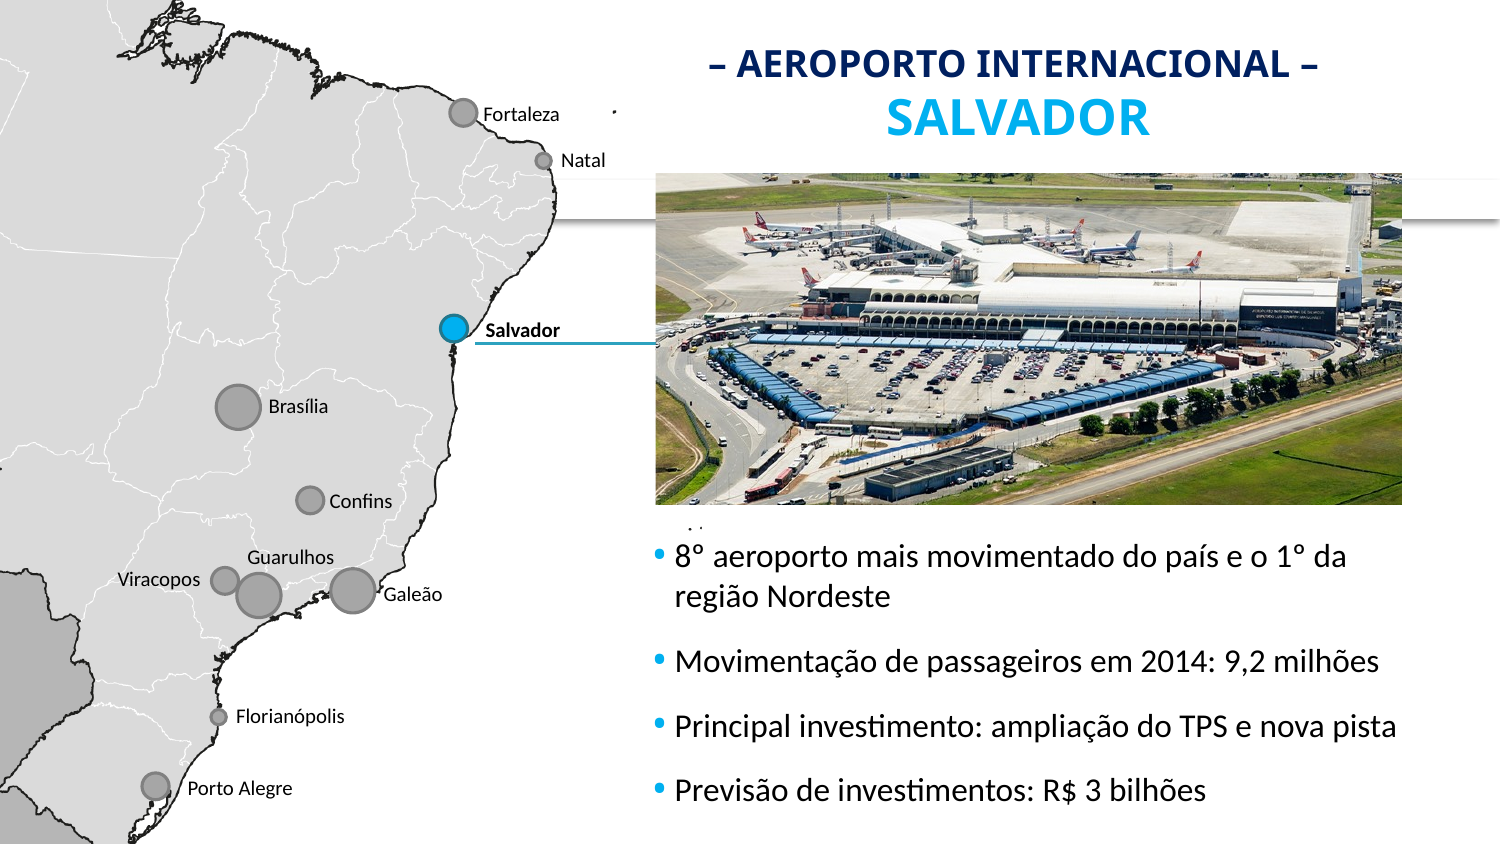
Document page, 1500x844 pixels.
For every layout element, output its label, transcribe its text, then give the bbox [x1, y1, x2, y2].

text_box – AEROPORTO INTERNACIONAL – SALVADOR [706, 32, 1500, 153]
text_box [643, 532, 1424, 812]
picture [0, 0, 1403, 844]
